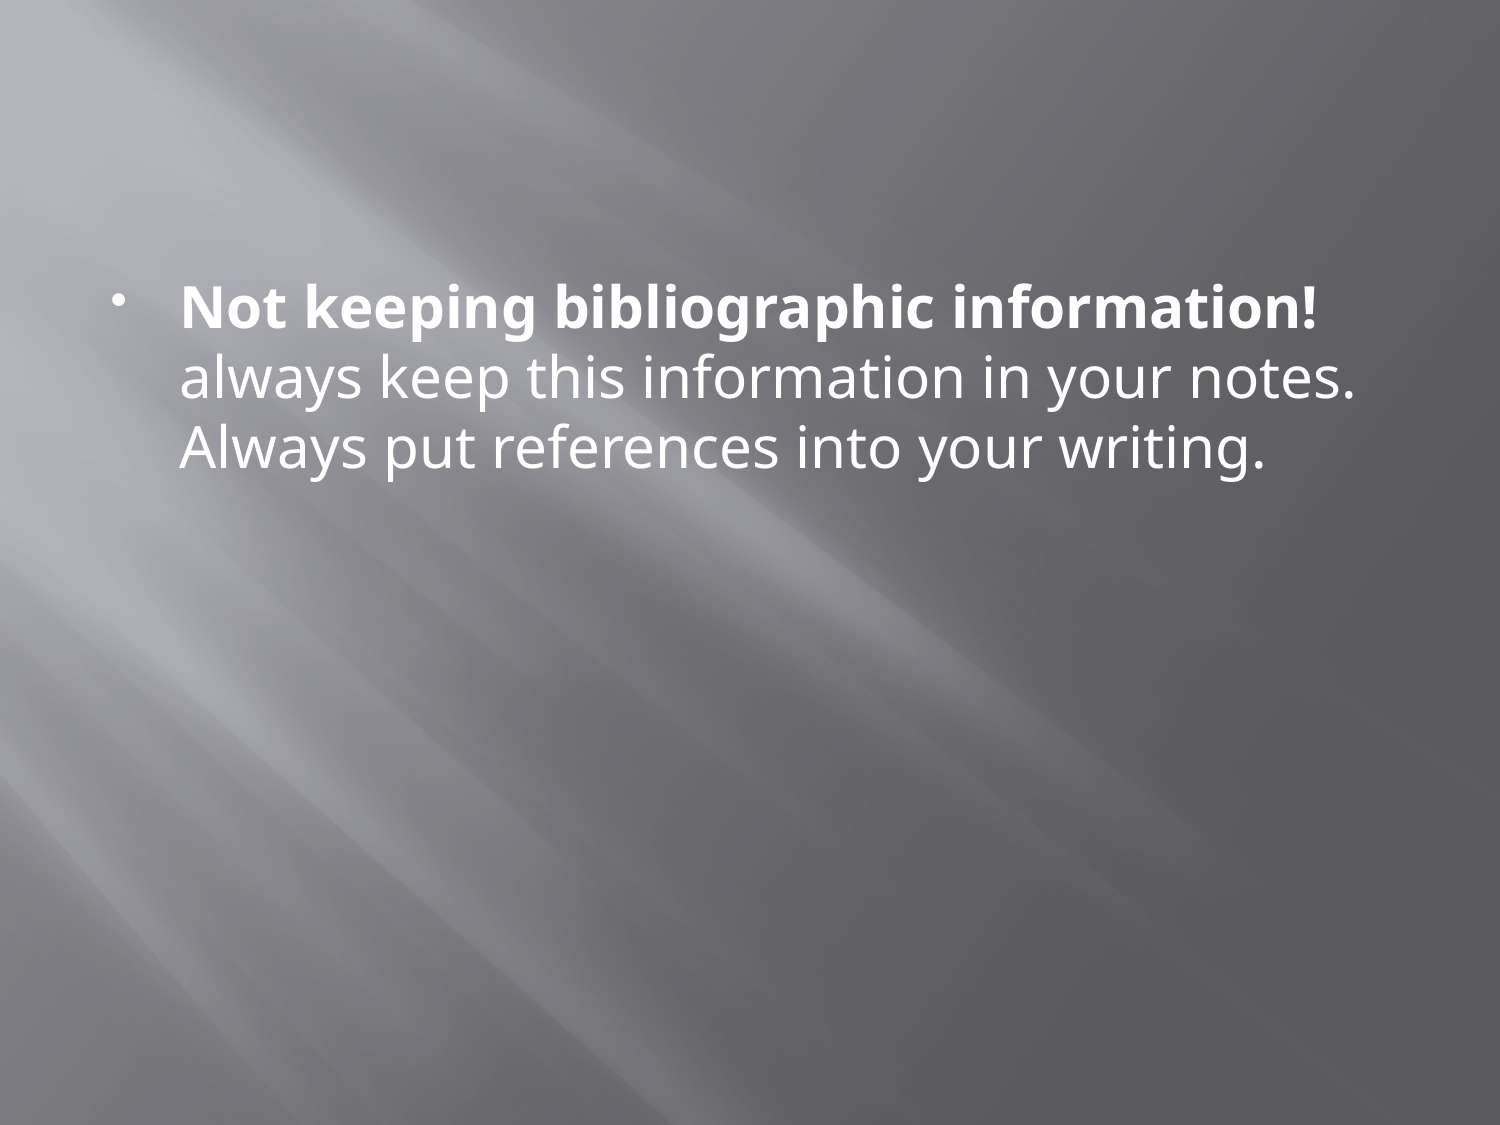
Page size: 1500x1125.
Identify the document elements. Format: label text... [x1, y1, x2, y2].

list Not keeping bibliographic information! always keep this information in your notes. Always put references into your writing. [75, 262, 1425, 1035]
